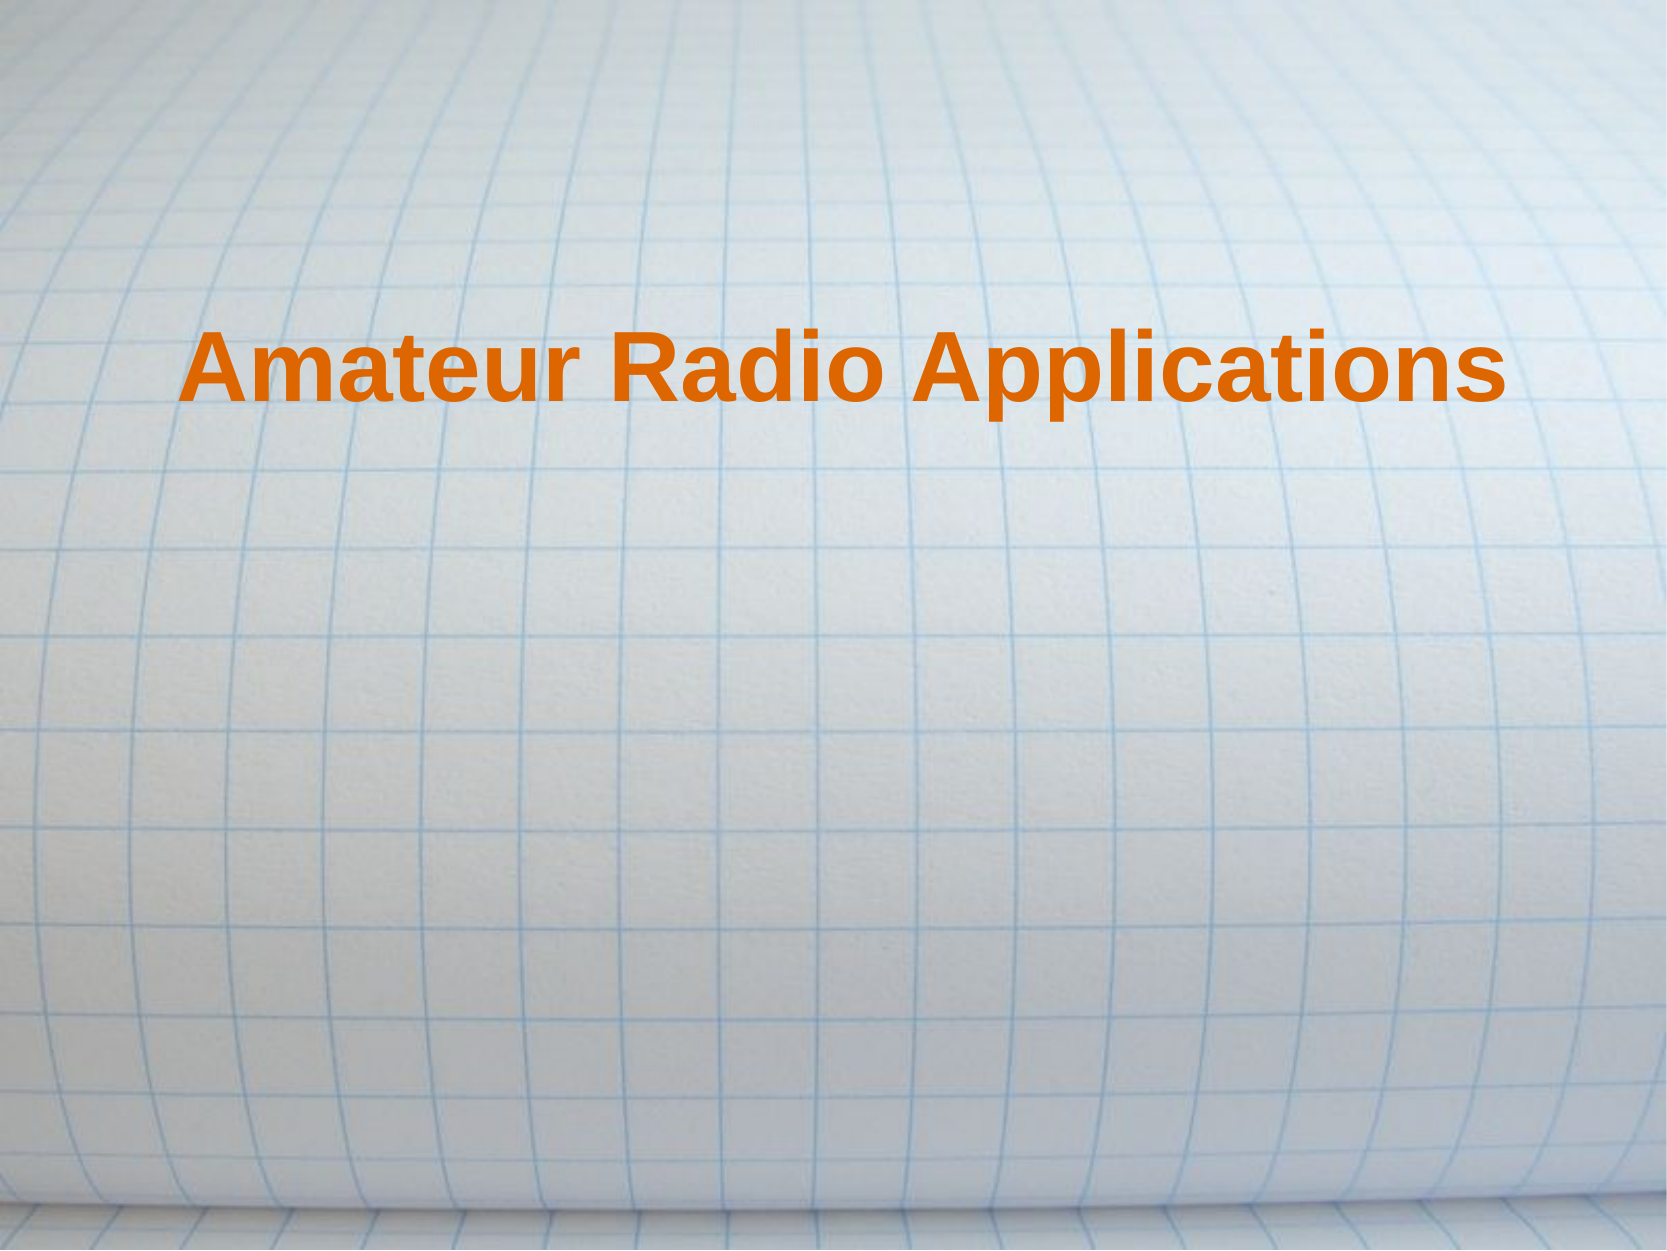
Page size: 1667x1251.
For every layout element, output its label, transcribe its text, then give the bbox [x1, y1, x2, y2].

picture [0, 0, 1667, 1250]
text_box Amateur Radio Applications [57, 310, 1629, 425]
